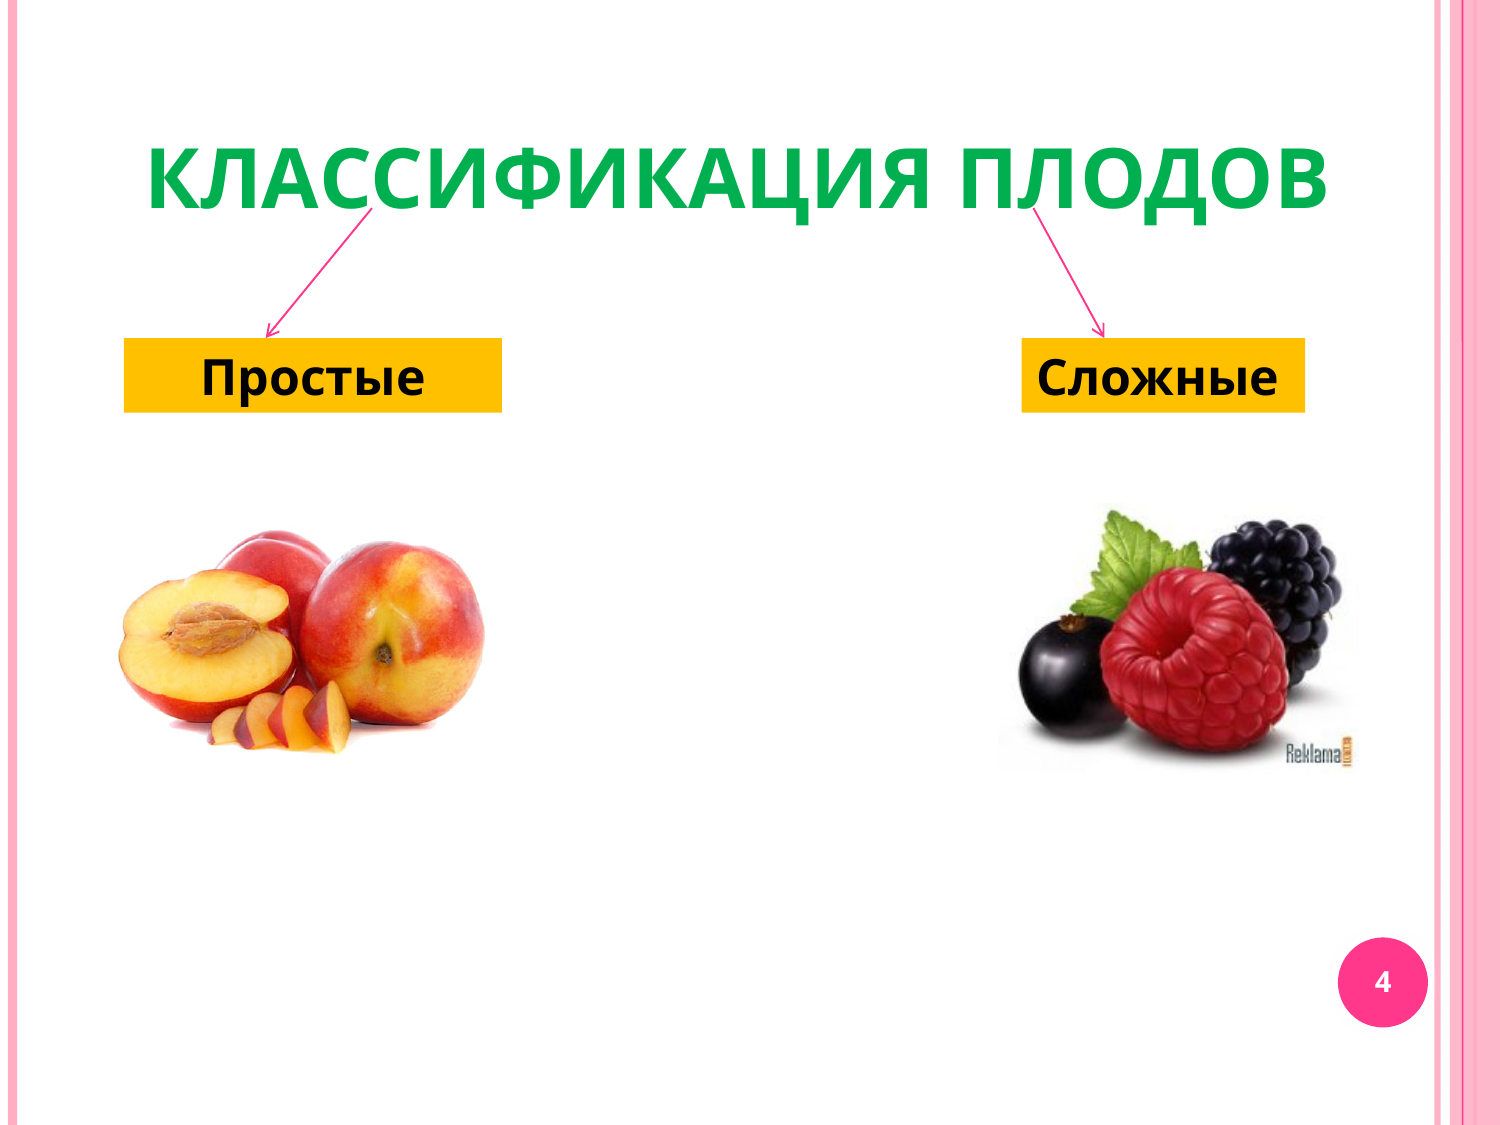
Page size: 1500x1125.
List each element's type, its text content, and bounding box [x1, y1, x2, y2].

text_box Сложные [1021, 338, 1306, 413]
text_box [265, 207, 373, 339]
text_box Простые [123, 338, 502, 413]
title Классификация плодов [75, 45, 1400, 233]
slide_number 4 [1333, 940, 1434, 1027]
picture [111, 432, 491, 812]
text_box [1032, 207, 1105, 339]
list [997, 502, 1360, 775]
